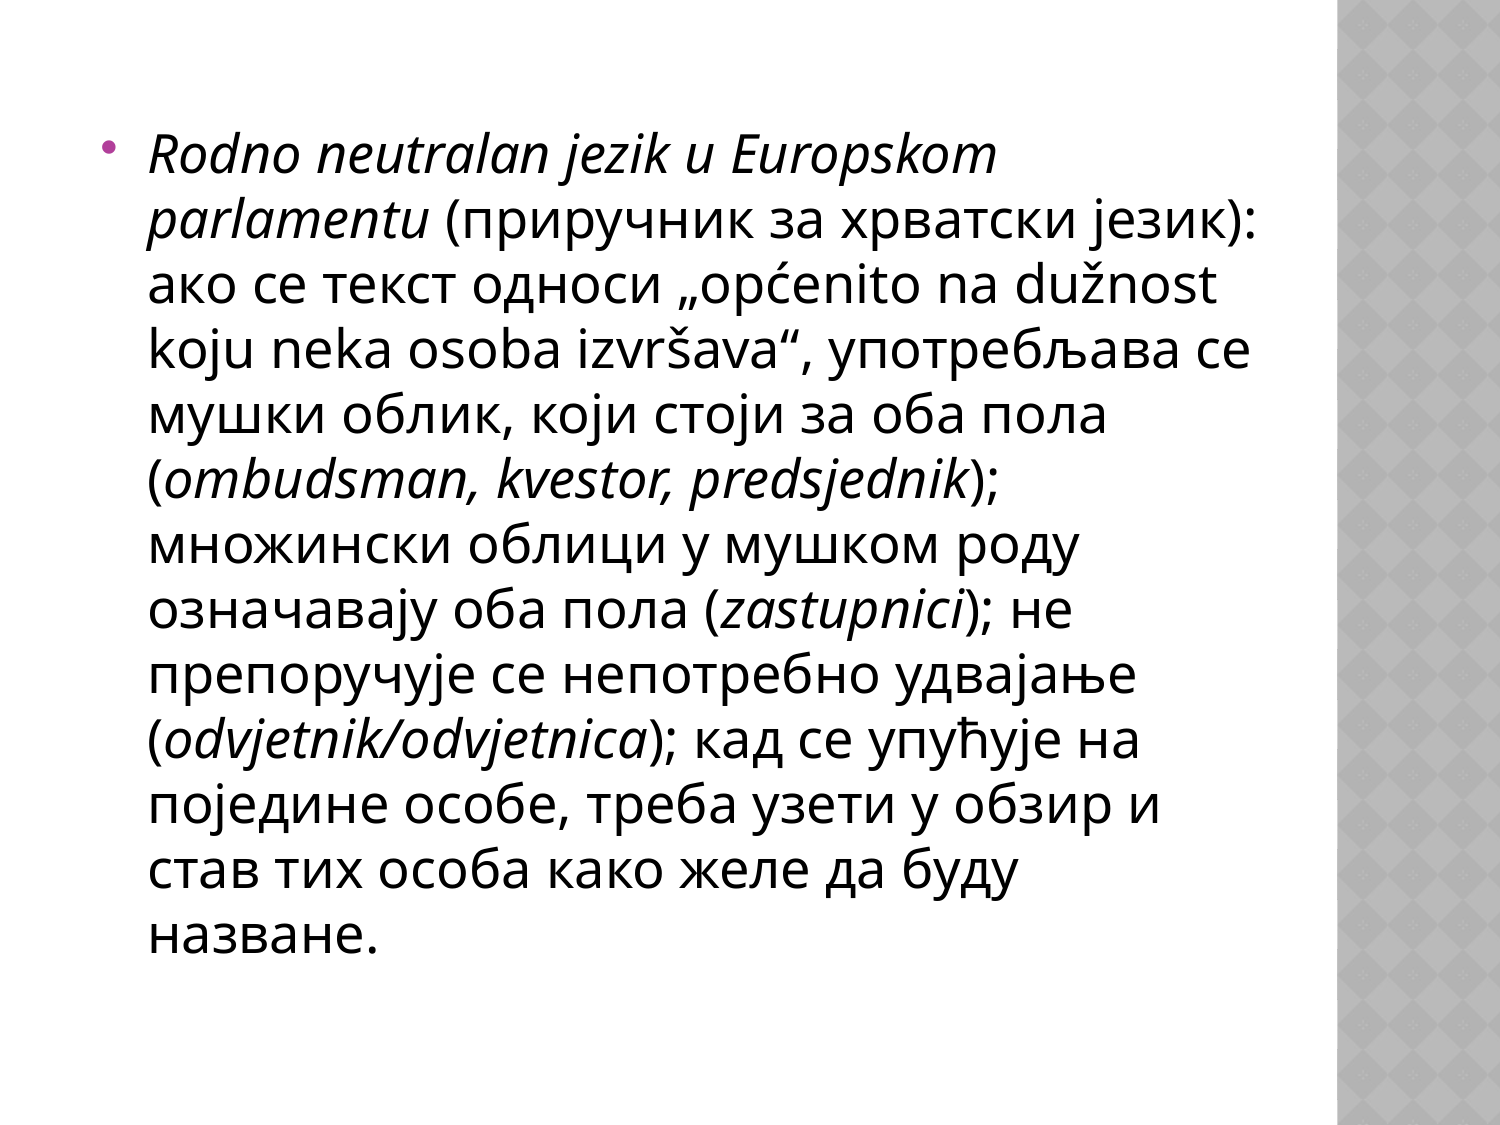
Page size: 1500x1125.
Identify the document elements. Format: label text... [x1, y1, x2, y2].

list Rodno neutralan jezik u Europskom parlamentu (приручник за хрватски језик): ако се текст односи „općenito na dužnost koju neka osoba izvršava“, употребљава се мушки облик, који стоји за оба пола (ombudsman, kvestor, predsjednik); множински облици у мушком роду означавају оба пола (zastupnici); не препоручује се непотребно удвајање (odvjetnik/odvjetnica); кад се упућује на поједине особе, треба узети у обзир и став тих особа како желе да буду назване. [87, 112, 1275, 1000]
